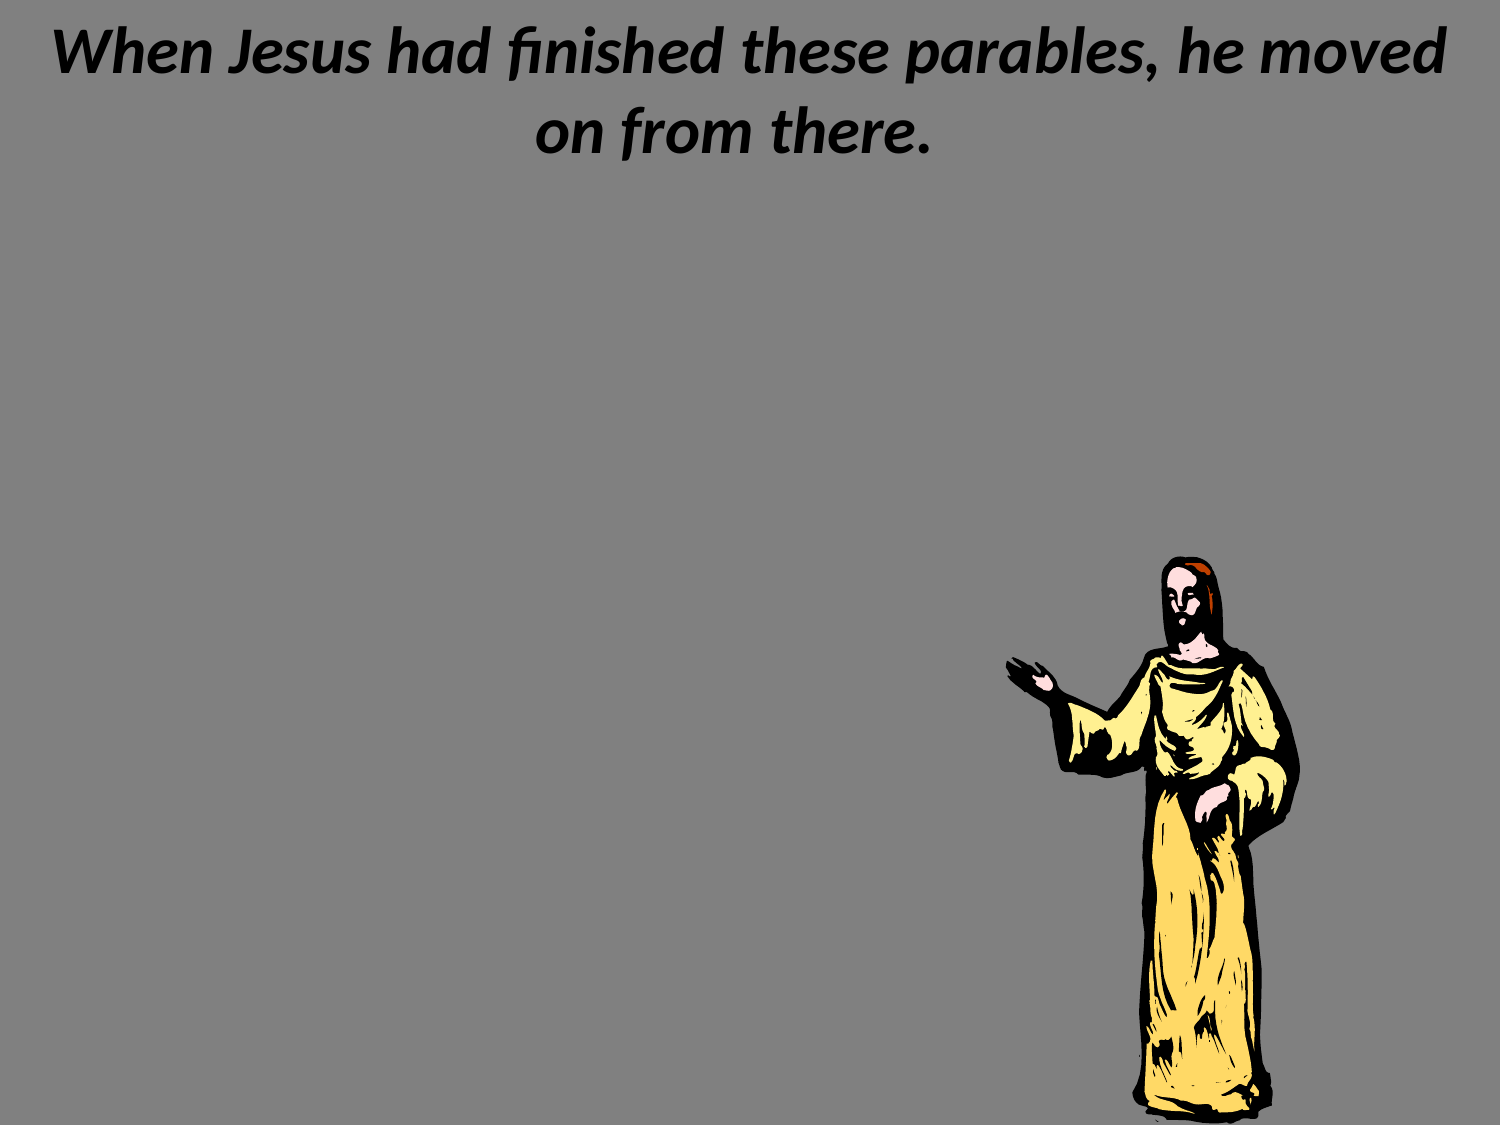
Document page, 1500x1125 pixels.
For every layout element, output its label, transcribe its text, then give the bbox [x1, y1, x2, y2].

picture [999, 548, 1301, 1125]
text_box When Jesus had finished these parables, he moved on from there. [0, 0, 1500, 175]
